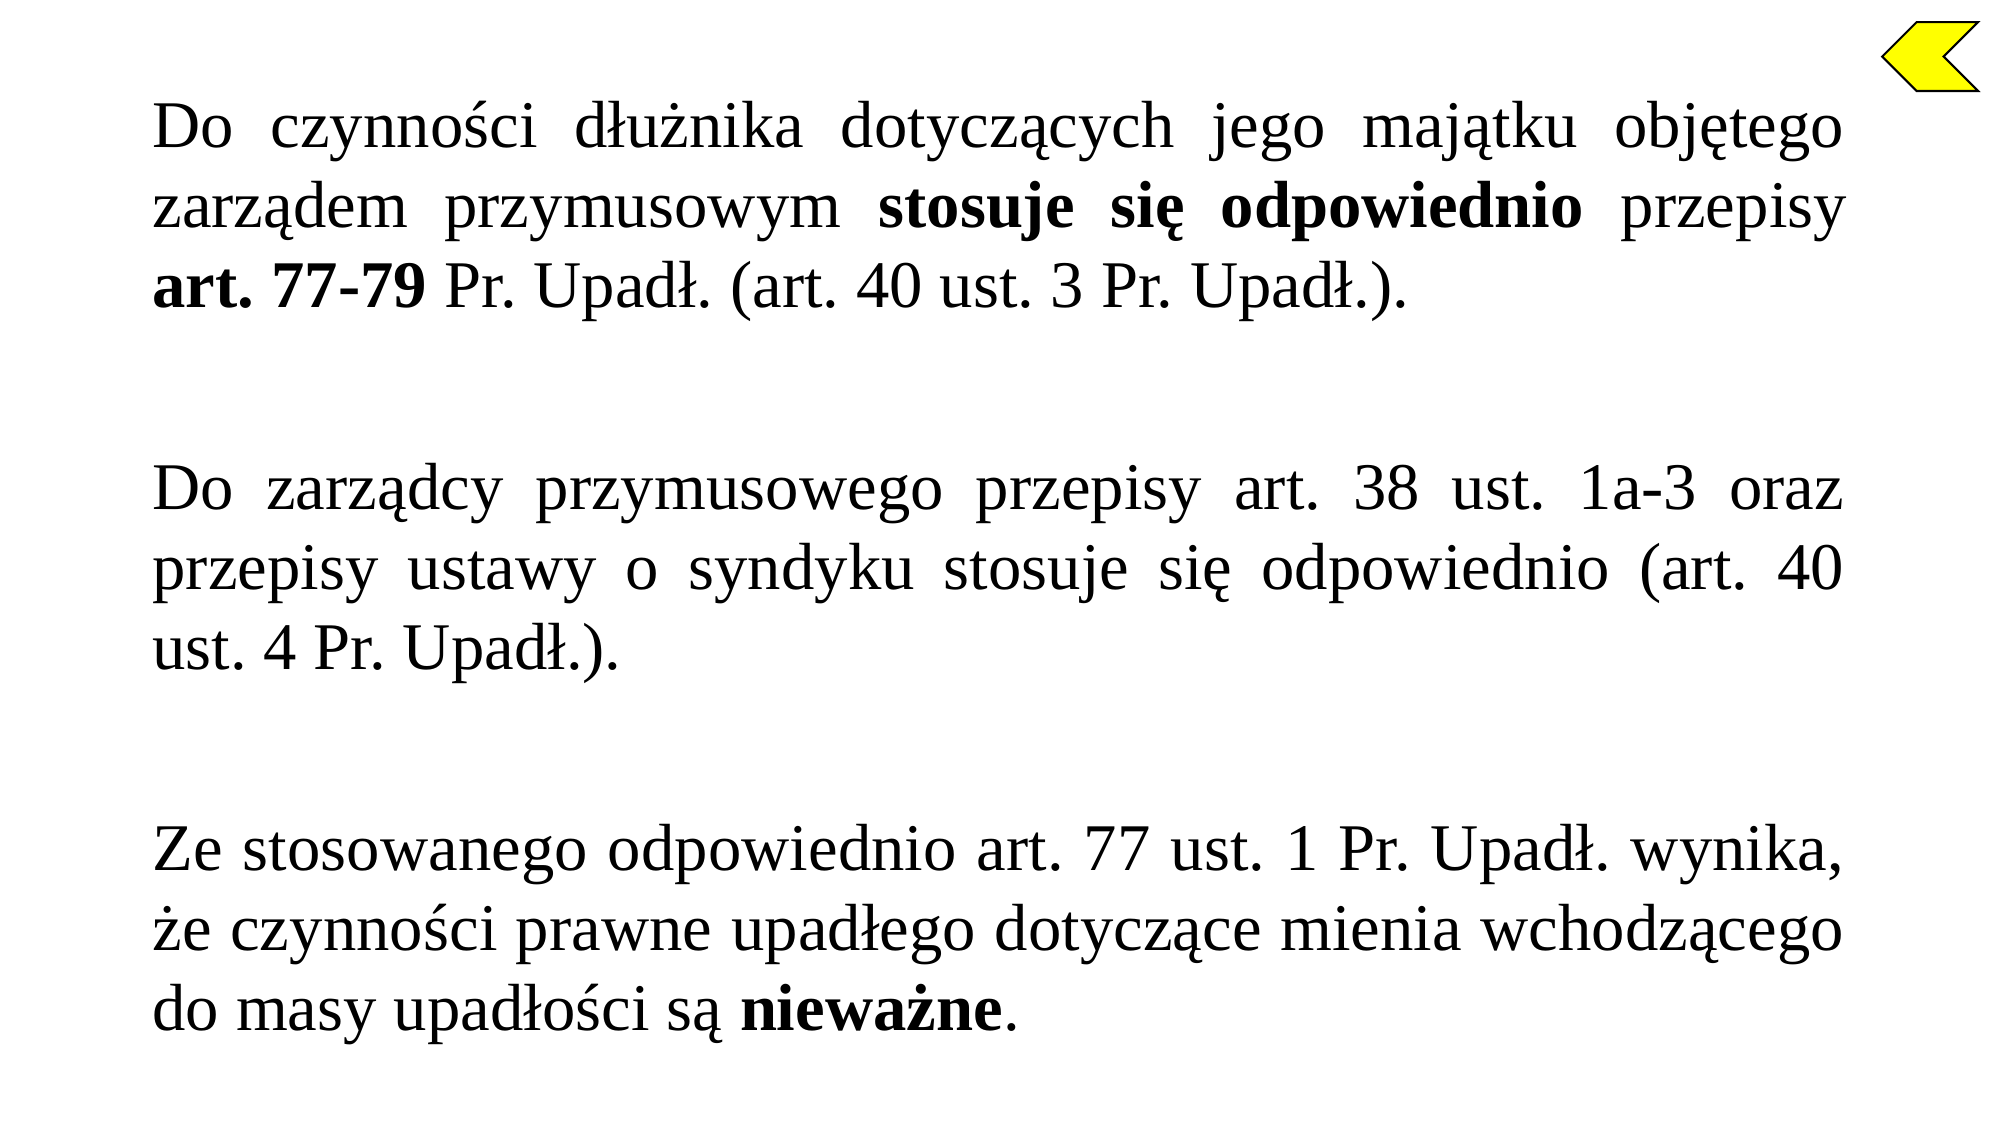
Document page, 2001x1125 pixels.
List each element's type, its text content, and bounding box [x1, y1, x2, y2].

text_box [1880, 21, 1981, 93]
list Do czynności dłużnika dotyczących jego majątku objętego zarządem przymusowym stosuje się odpowiednio przepisy art. 77-79 Pr. Upadł. (art. 40 ust. 3 Pr. Upadł.). Do zarządcy przymusowego przepisy art. 38 ust. 1a-3 oraz przepisy ustawy o syndyku stosuje się odpowiednio (art. 40 ust. 4 Pr. Upadł.). Ze stosowanego odpowiednio art. 77 ust. 1 Pr. Upadł. wynika, że czynności prawne upadłego dotyczące mienia wchodzącego do masy upadłości są nieważne. [137, 109, 1863, 1015]
